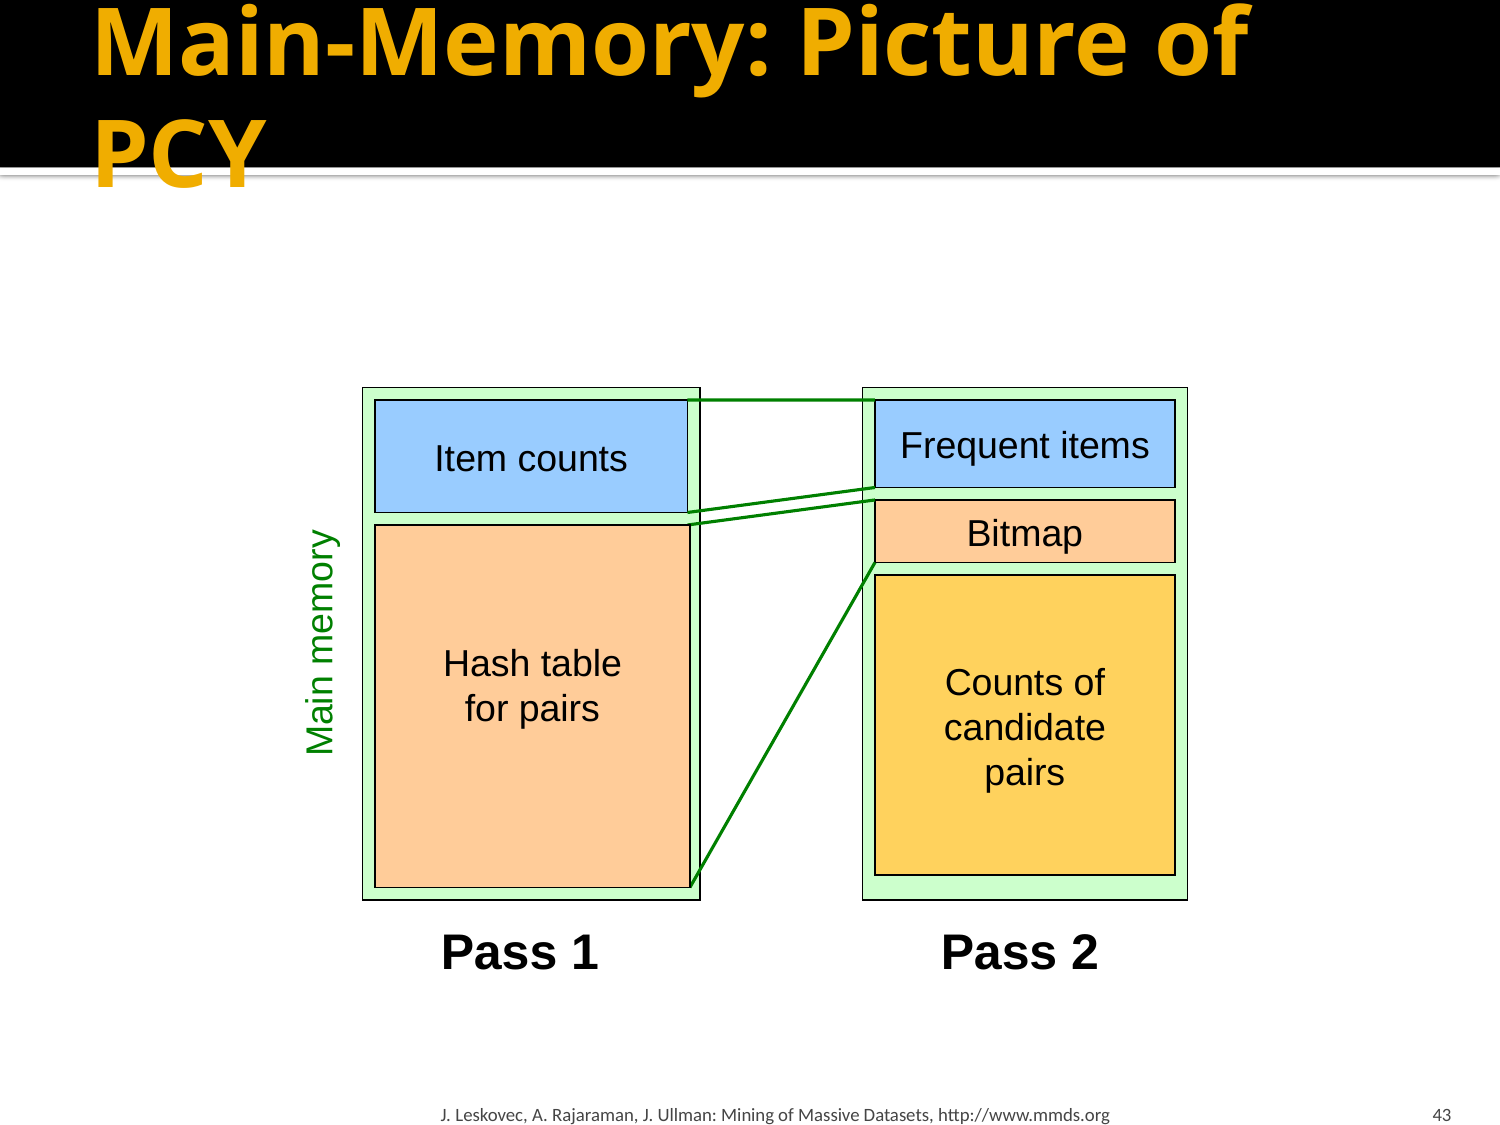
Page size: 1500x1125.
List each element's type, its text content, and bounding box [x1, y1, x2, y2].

text_box Pass 1 [426, 912, 615, 988]
text_box Hash table [362, 387, 700, 900]
text_box Frequent items [874, 399, 1175, 488]
title Main-Memory: Picture of PCY [75, 24, 1425, 163]
text_box Pass 2 [926, 912, 1115, 988]
slide_number 43 [1345, 1080, 1467, 1125]
text_box Item counts [374, 399, 688, 513]
text_box Main memory [287, 515, 348, 772]
footer J. Leskovec, A. Rajaraman, J. Ullman: Mining of Massive Datasets, http://www.mmds.org [433, 1080, 1337, 1125]
text_box [862, 387, 1188, 900]
text_box Bitmap [874, 499, 1175, 563]
text_box Hash table for pairs [374, 524, 690, 888]
text_box Counts of candidate pairs [874, 574, 1175, 875]
